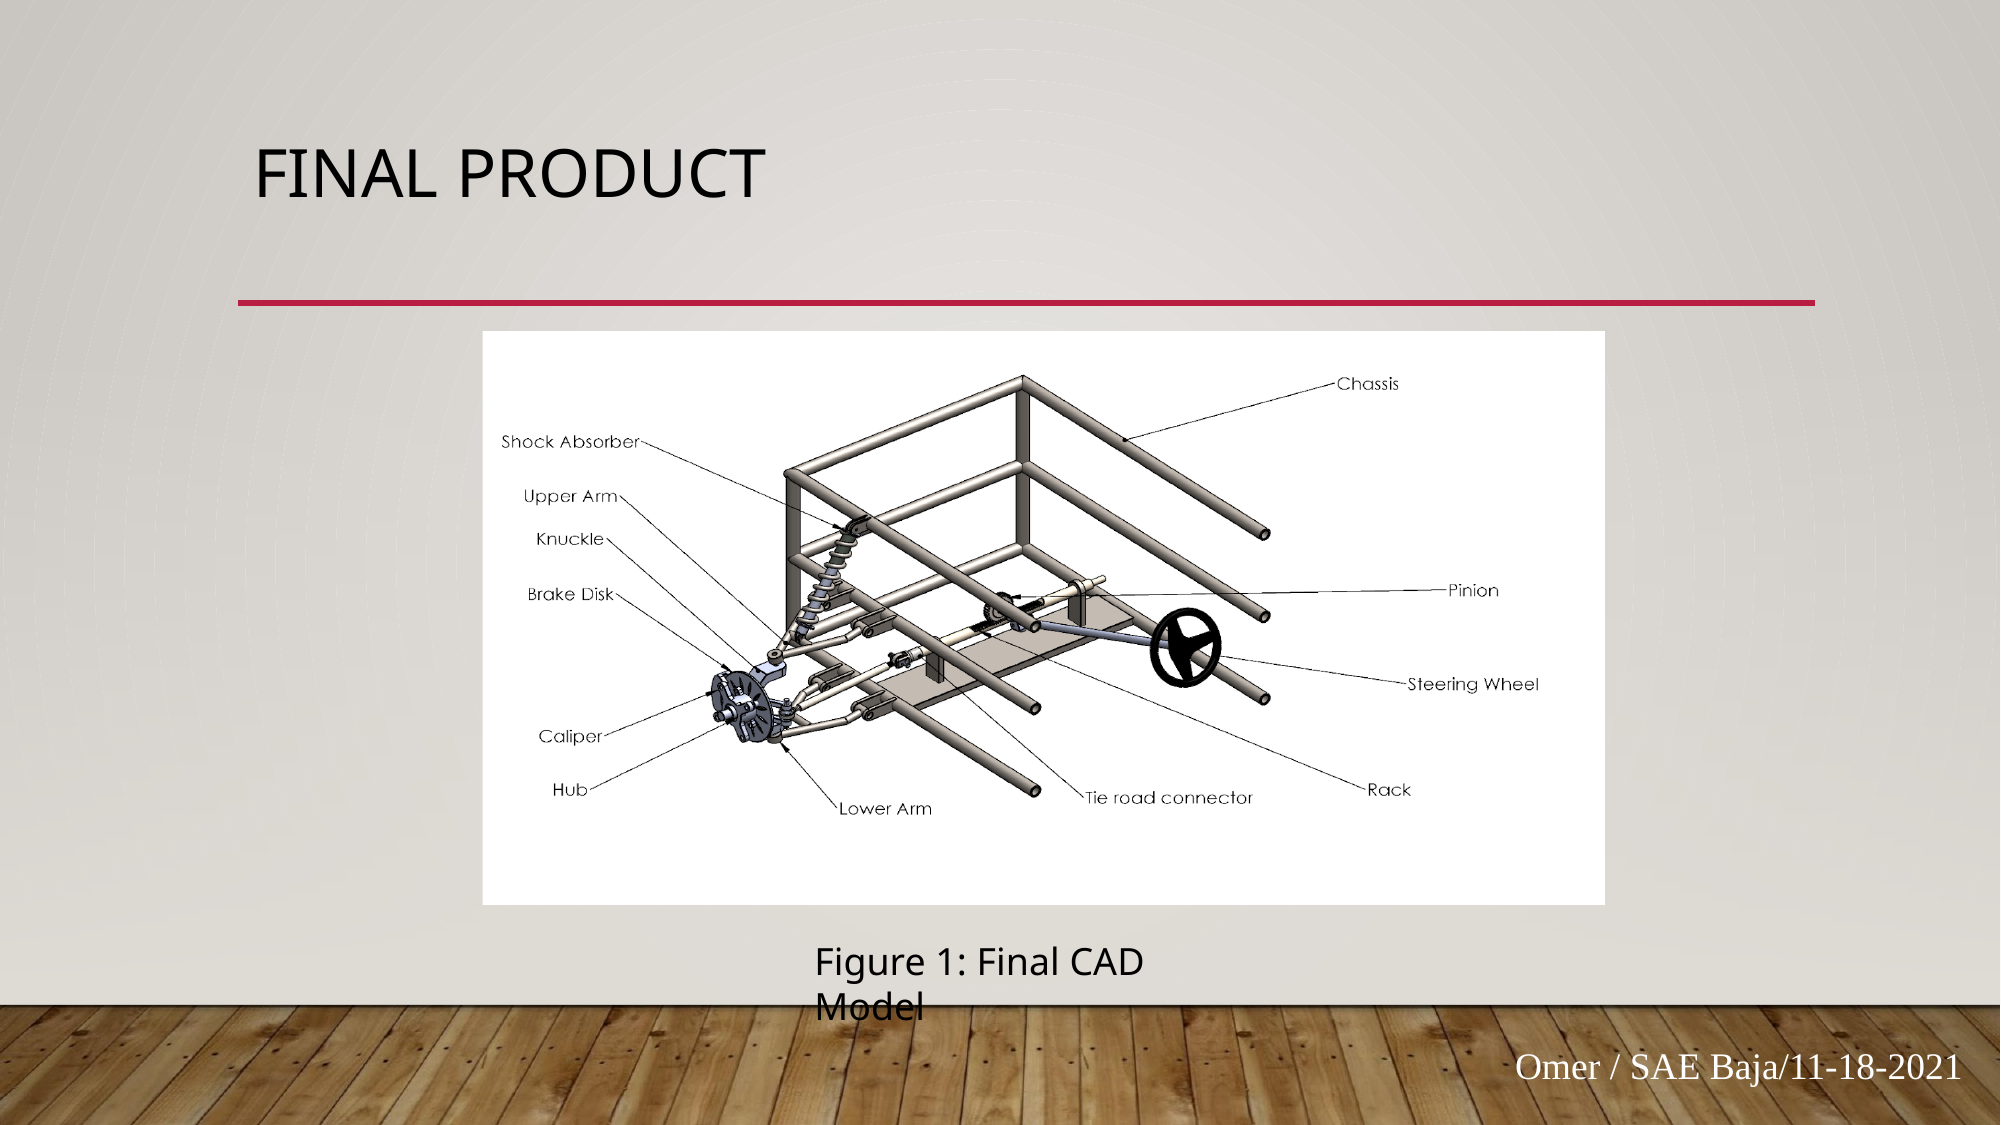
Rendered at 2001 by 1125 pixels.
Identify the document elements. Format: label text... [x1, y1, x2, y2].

text_box Figure 1: Final CAD Model [799, 930, 1237, 1036]
picture [482, 330, 1606, 906]
picture [0, 1005, 2000, 1125]
title FINAL PRODUCT [238, 131, 1814, 305]
text_box Omer / SAE Baja/11-18-2021 [1500, 1034, 2000, 1095]
